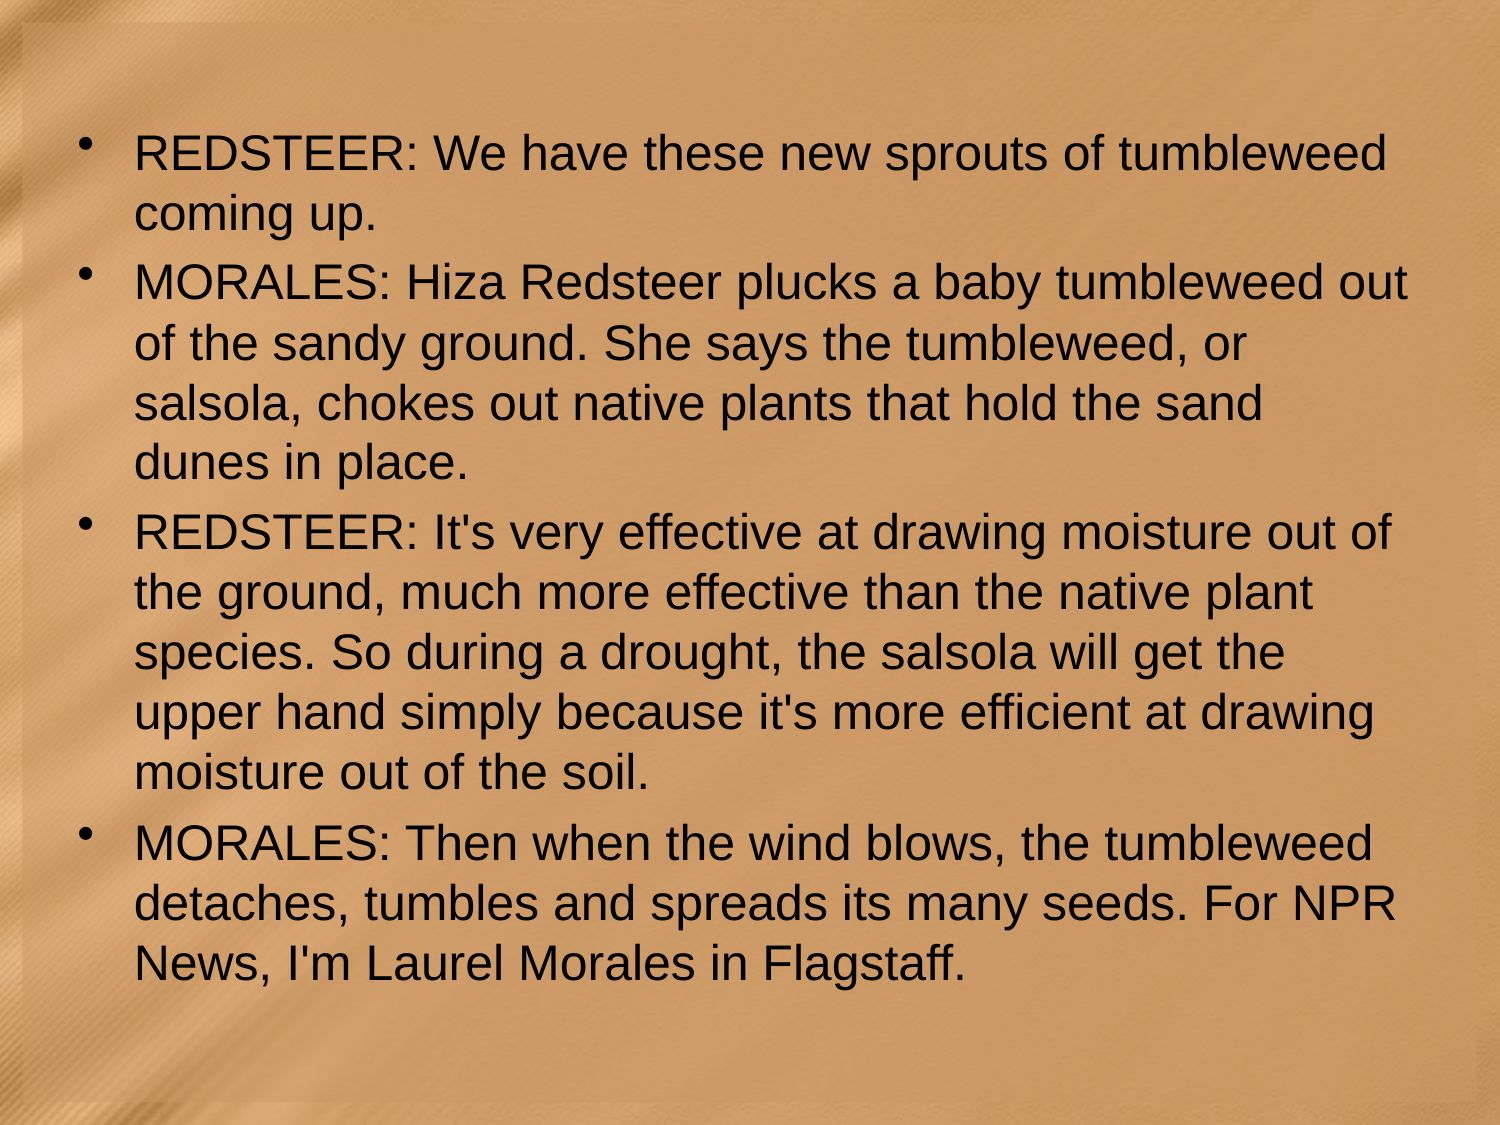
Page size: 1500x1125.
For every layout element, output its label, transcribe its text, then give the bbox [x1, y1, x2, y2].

list REDSTEER: We have these new sprouts of tumbleweed coming up. MORALES: Hiza Redsteer plucks a baby tumbleweed out of the sandy ground. She says the tumbleweed, or salsola, chokes out native plants that hold the sand dunes in place. REDSTEER: It's very effective at drawing moisture out of the ground, much more effective than the native plant species. So during a drought, the salsola will get the upper hand simply because it's more efficient at drawing moisture out of the soil. MORALES: Then when the wind blows, the tumbleweed detaches, tumbles and spreads its many seeds. For NPR News, I'm Laurel Morales in Flagstaff. [62, 112, 1425, 1018]
picture [0, 0, 1500, 1125]
